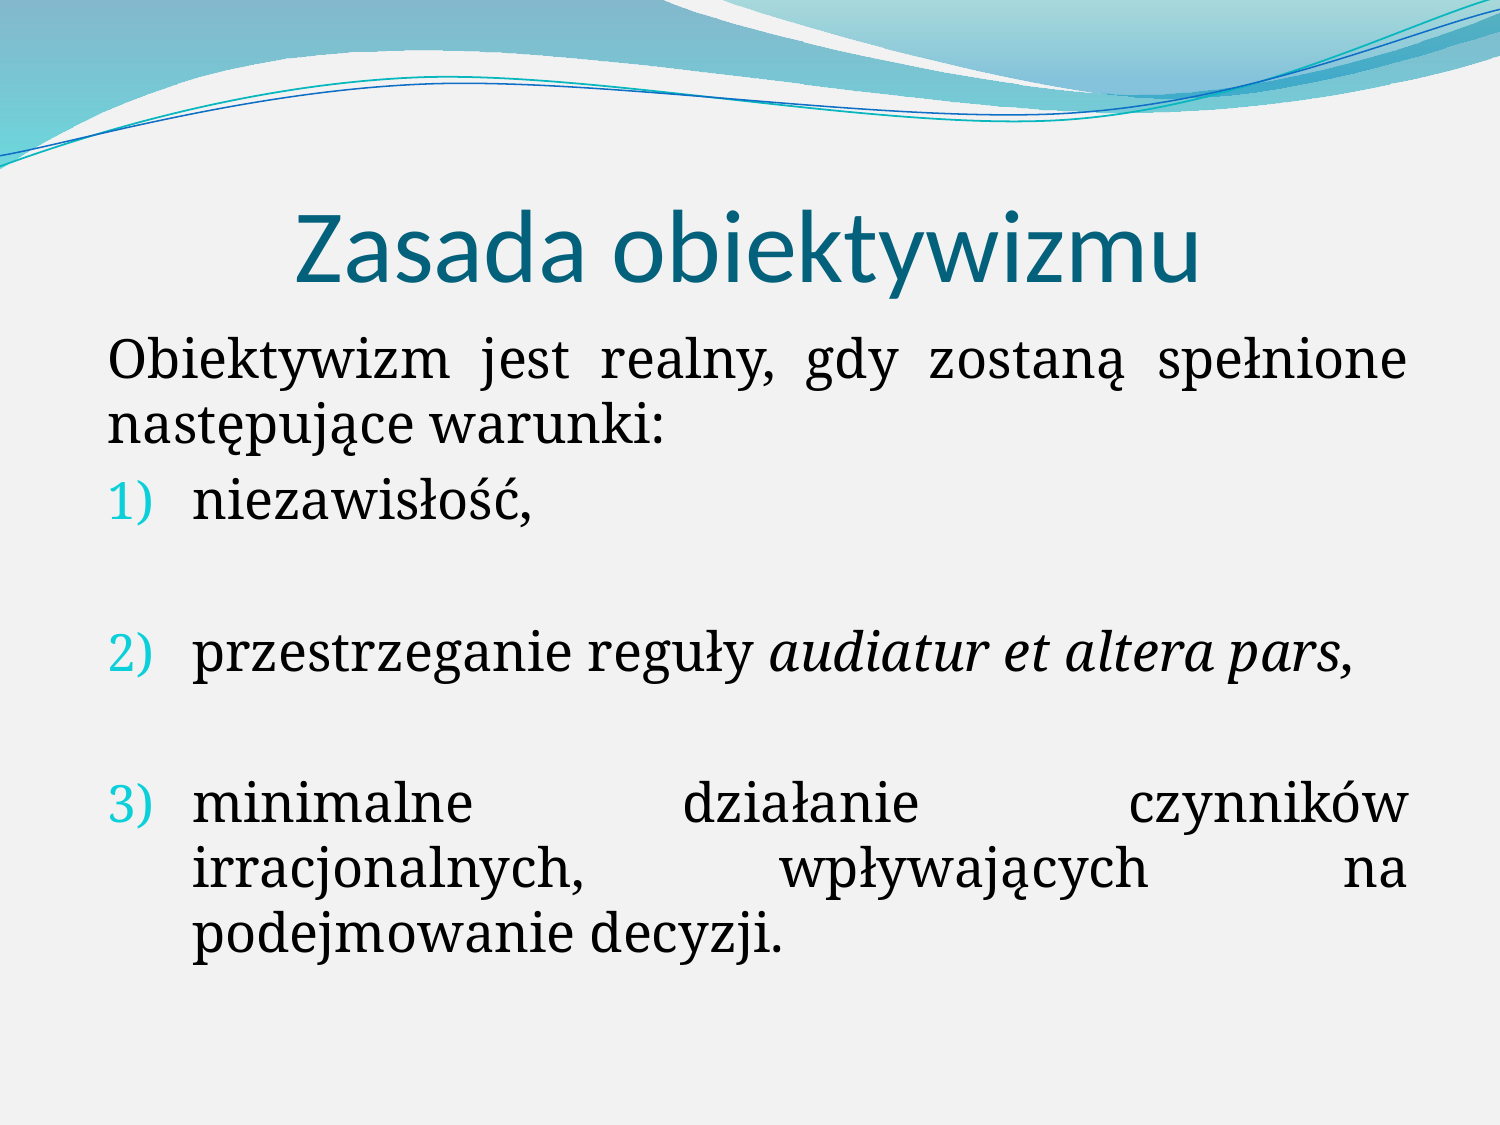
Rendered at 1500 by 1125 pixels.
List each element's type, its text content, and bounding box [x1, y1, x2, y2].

title Zasada obiektywizmu [75, 115, 1425, 303]
list Obiektywizm jest realny, gdy zostaną spełnione następujące warunki: niezawisłość, przestrzeganie reguły audiatur et altera pars, minimalne działanie czynników irracjonalnych, wpływających na podejmowanie decyzji. [75, 317, 1425, 1038]
